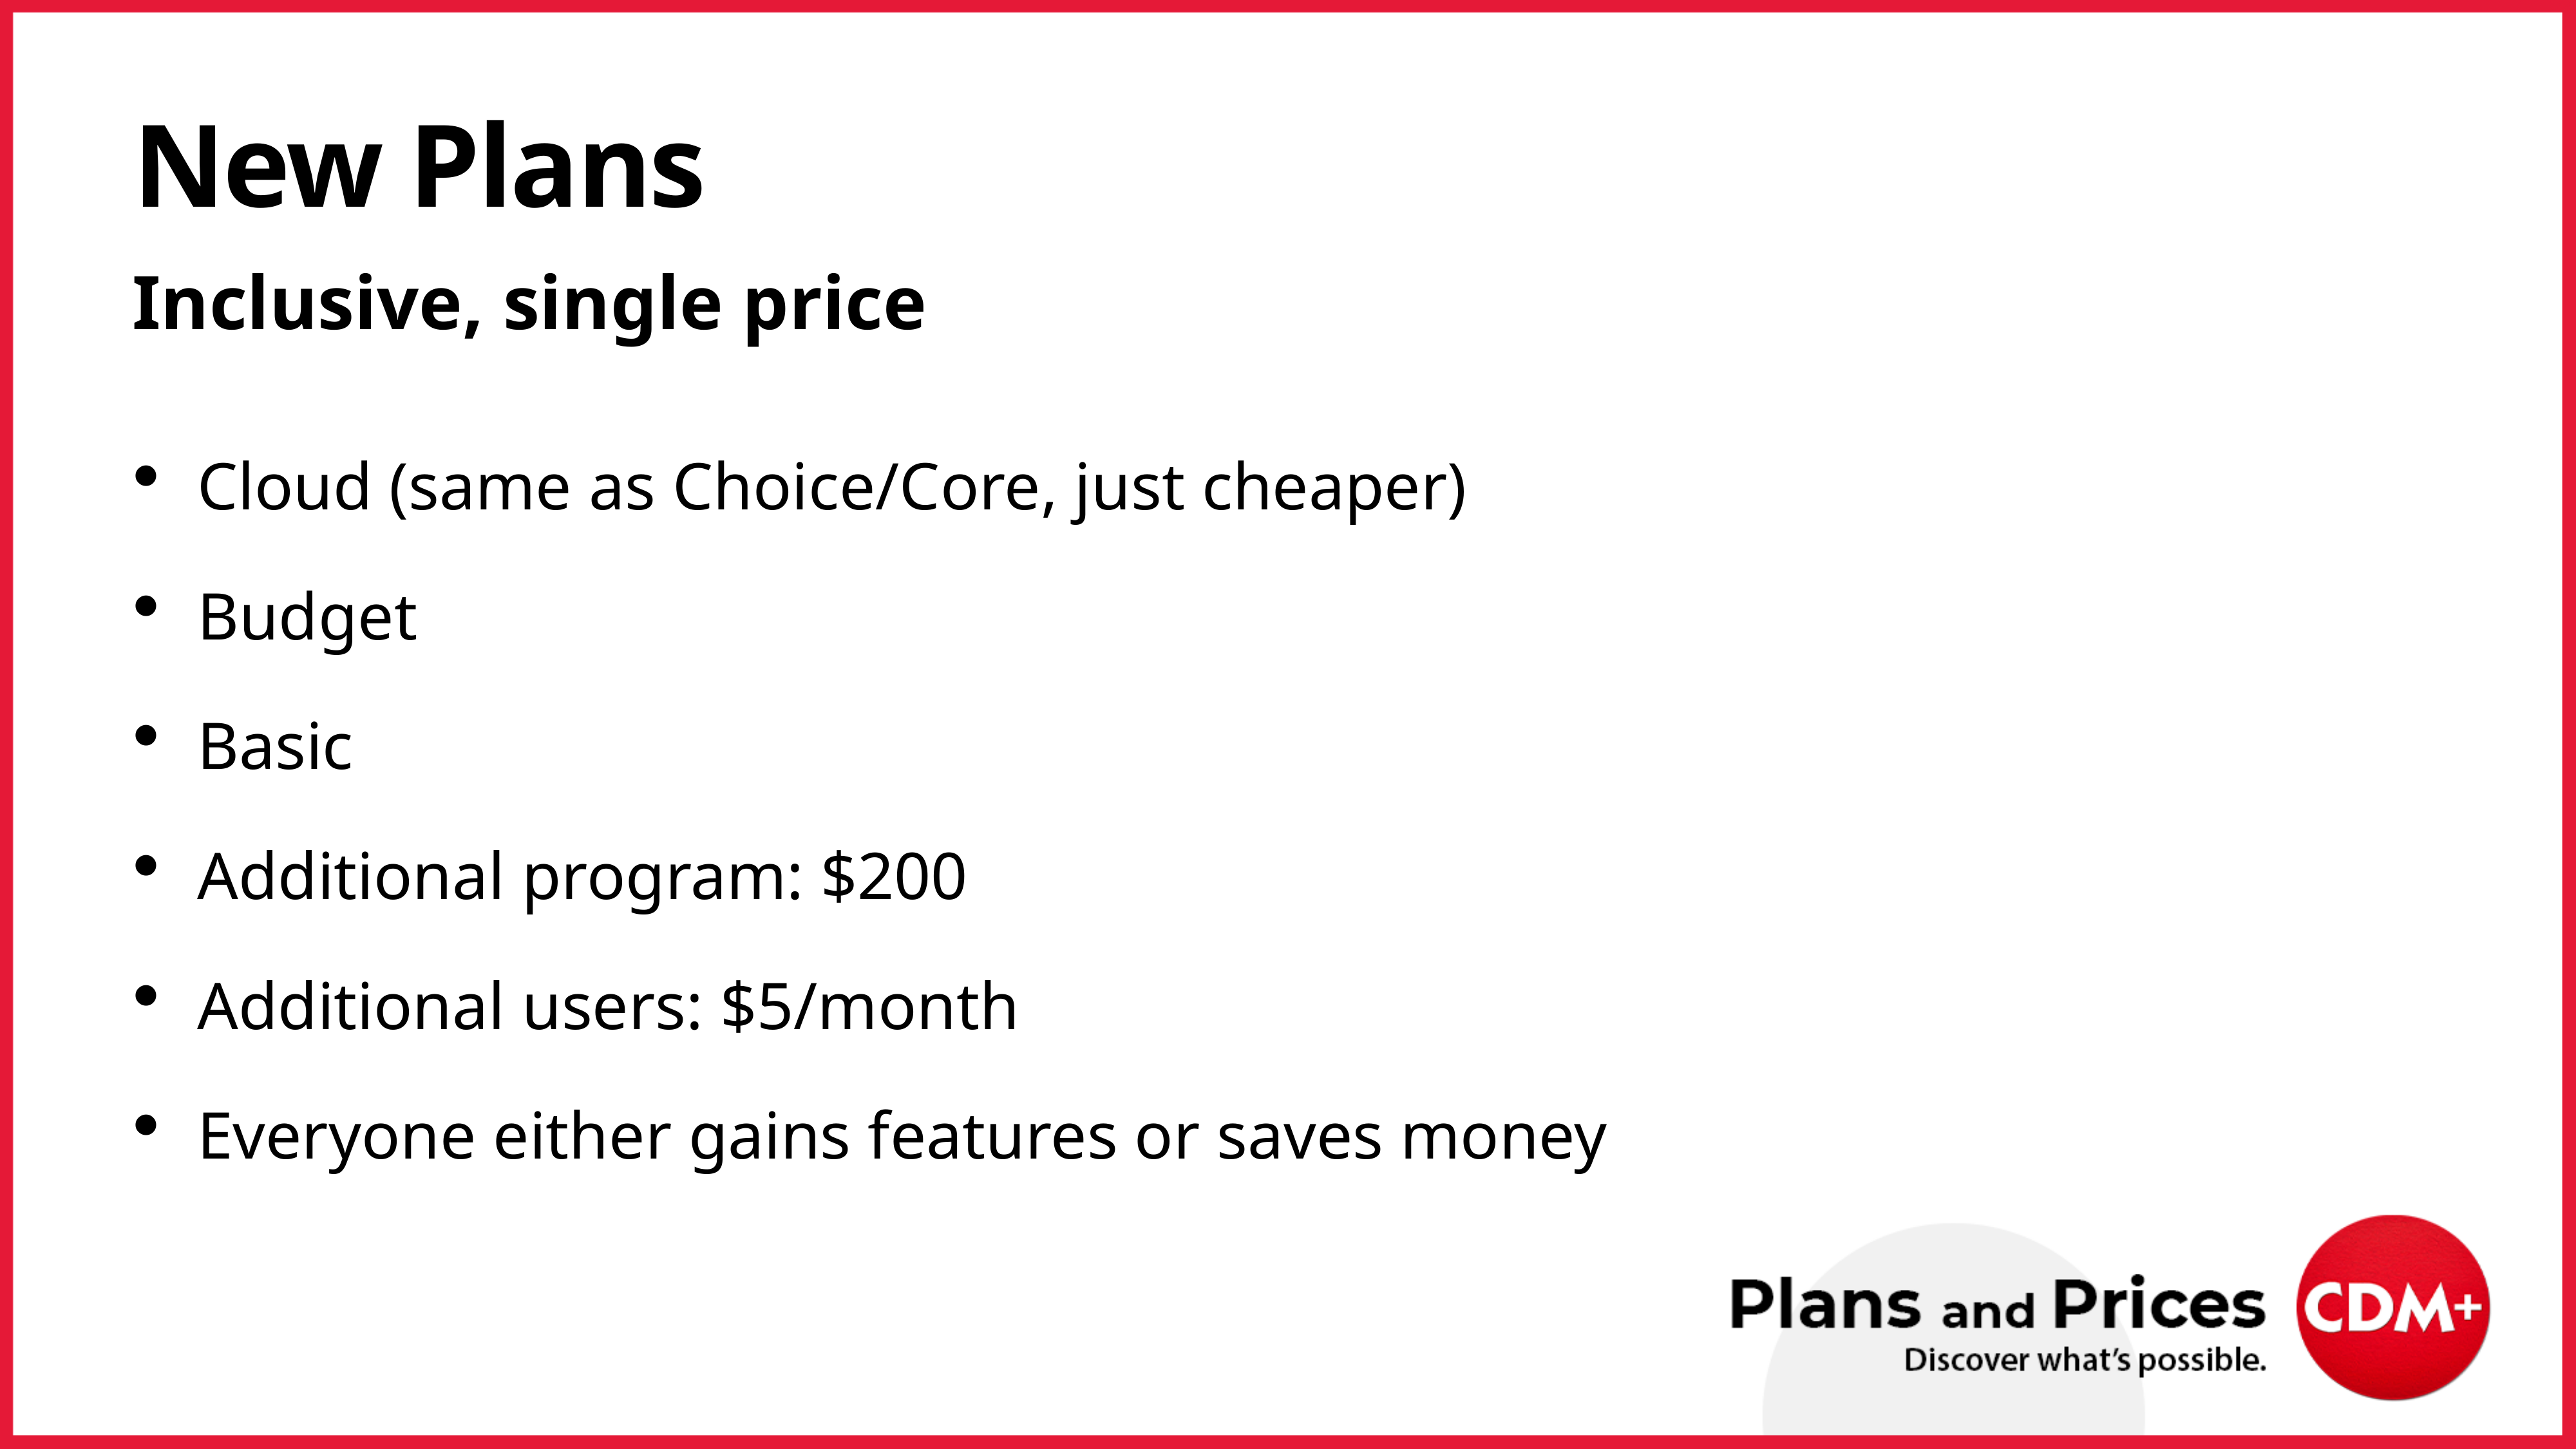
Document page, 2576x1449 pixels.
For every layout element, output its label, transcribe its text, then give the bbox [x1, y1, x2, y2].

picture [0, 0, 2576, 1449]
list Cloud (same as Choice/Core, just cheaper) Budget Basic Additional program: $200 Additional users: $5/month Everyone either gains features or saves money [127, 448, 2449, 1321]
list Inclusive, single price [127, 250, 2449, 350]
title New Plans [127, 113, 2449, 250]
